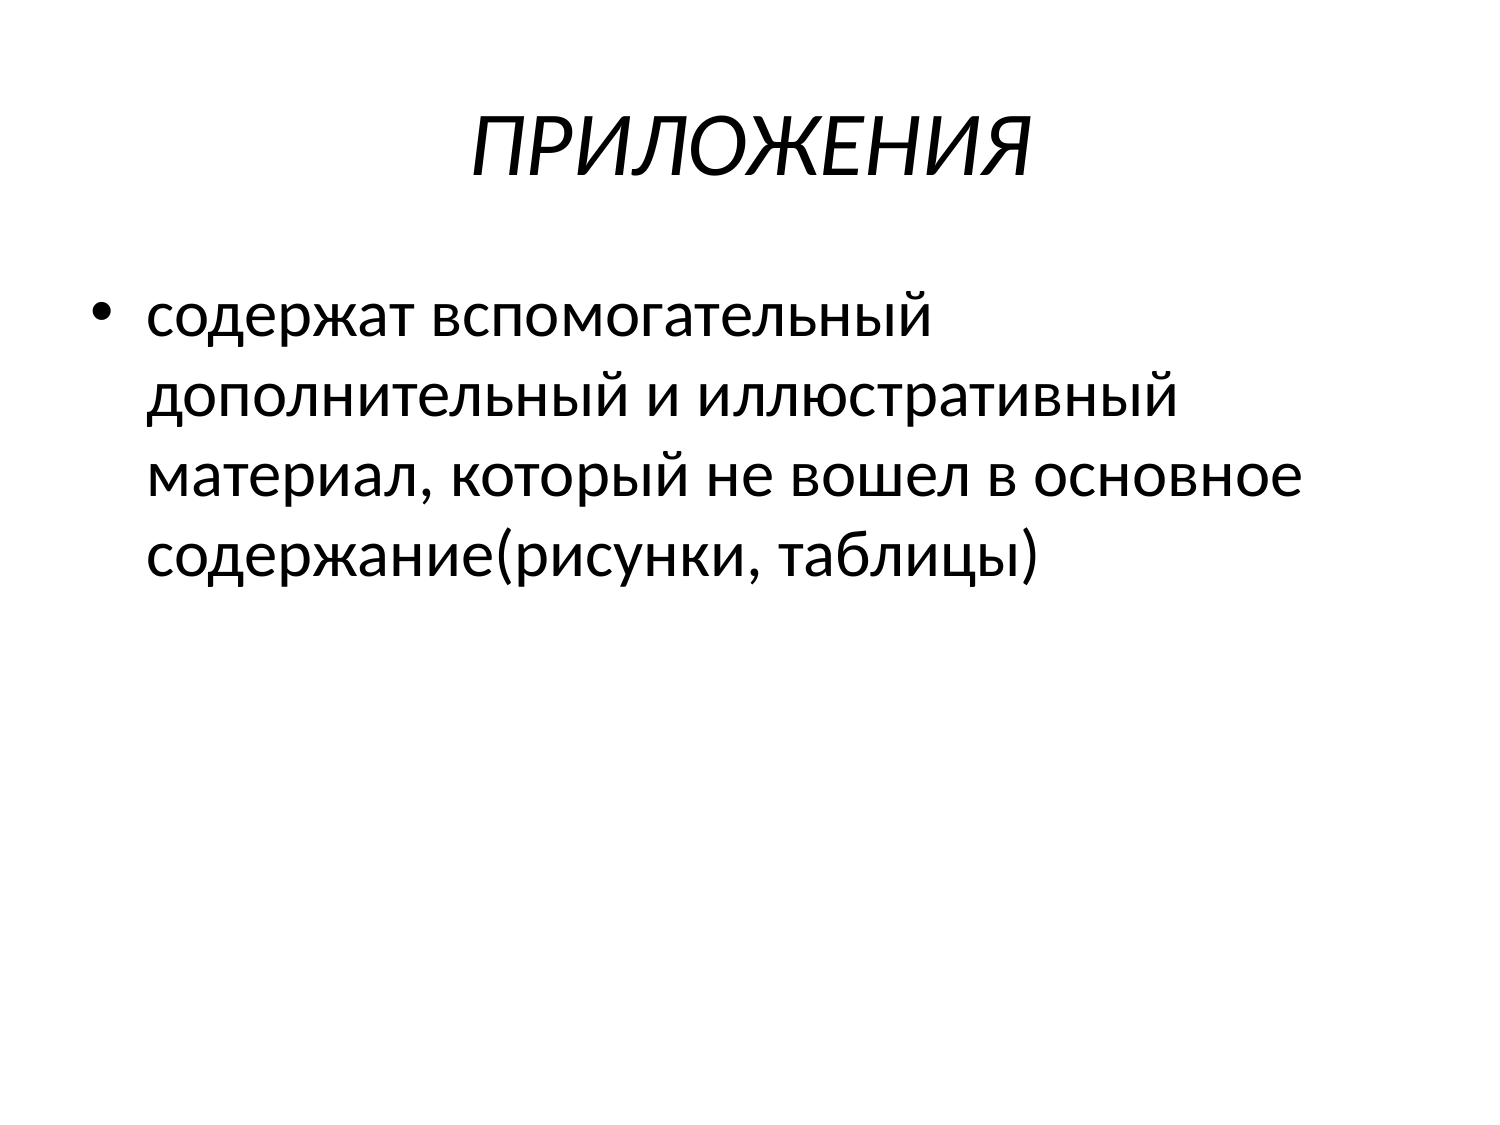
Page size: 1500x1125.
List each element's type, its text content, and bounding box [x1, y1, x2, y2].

title ПРИЛОЖЕНИЯ [75, 45, 1425, 233]
list содержат вспомогательный дополнительный и иллюстративный материал, который не вошел в основное содержание(рисунки, таблицы) [75, 262, 1425, 1005]
